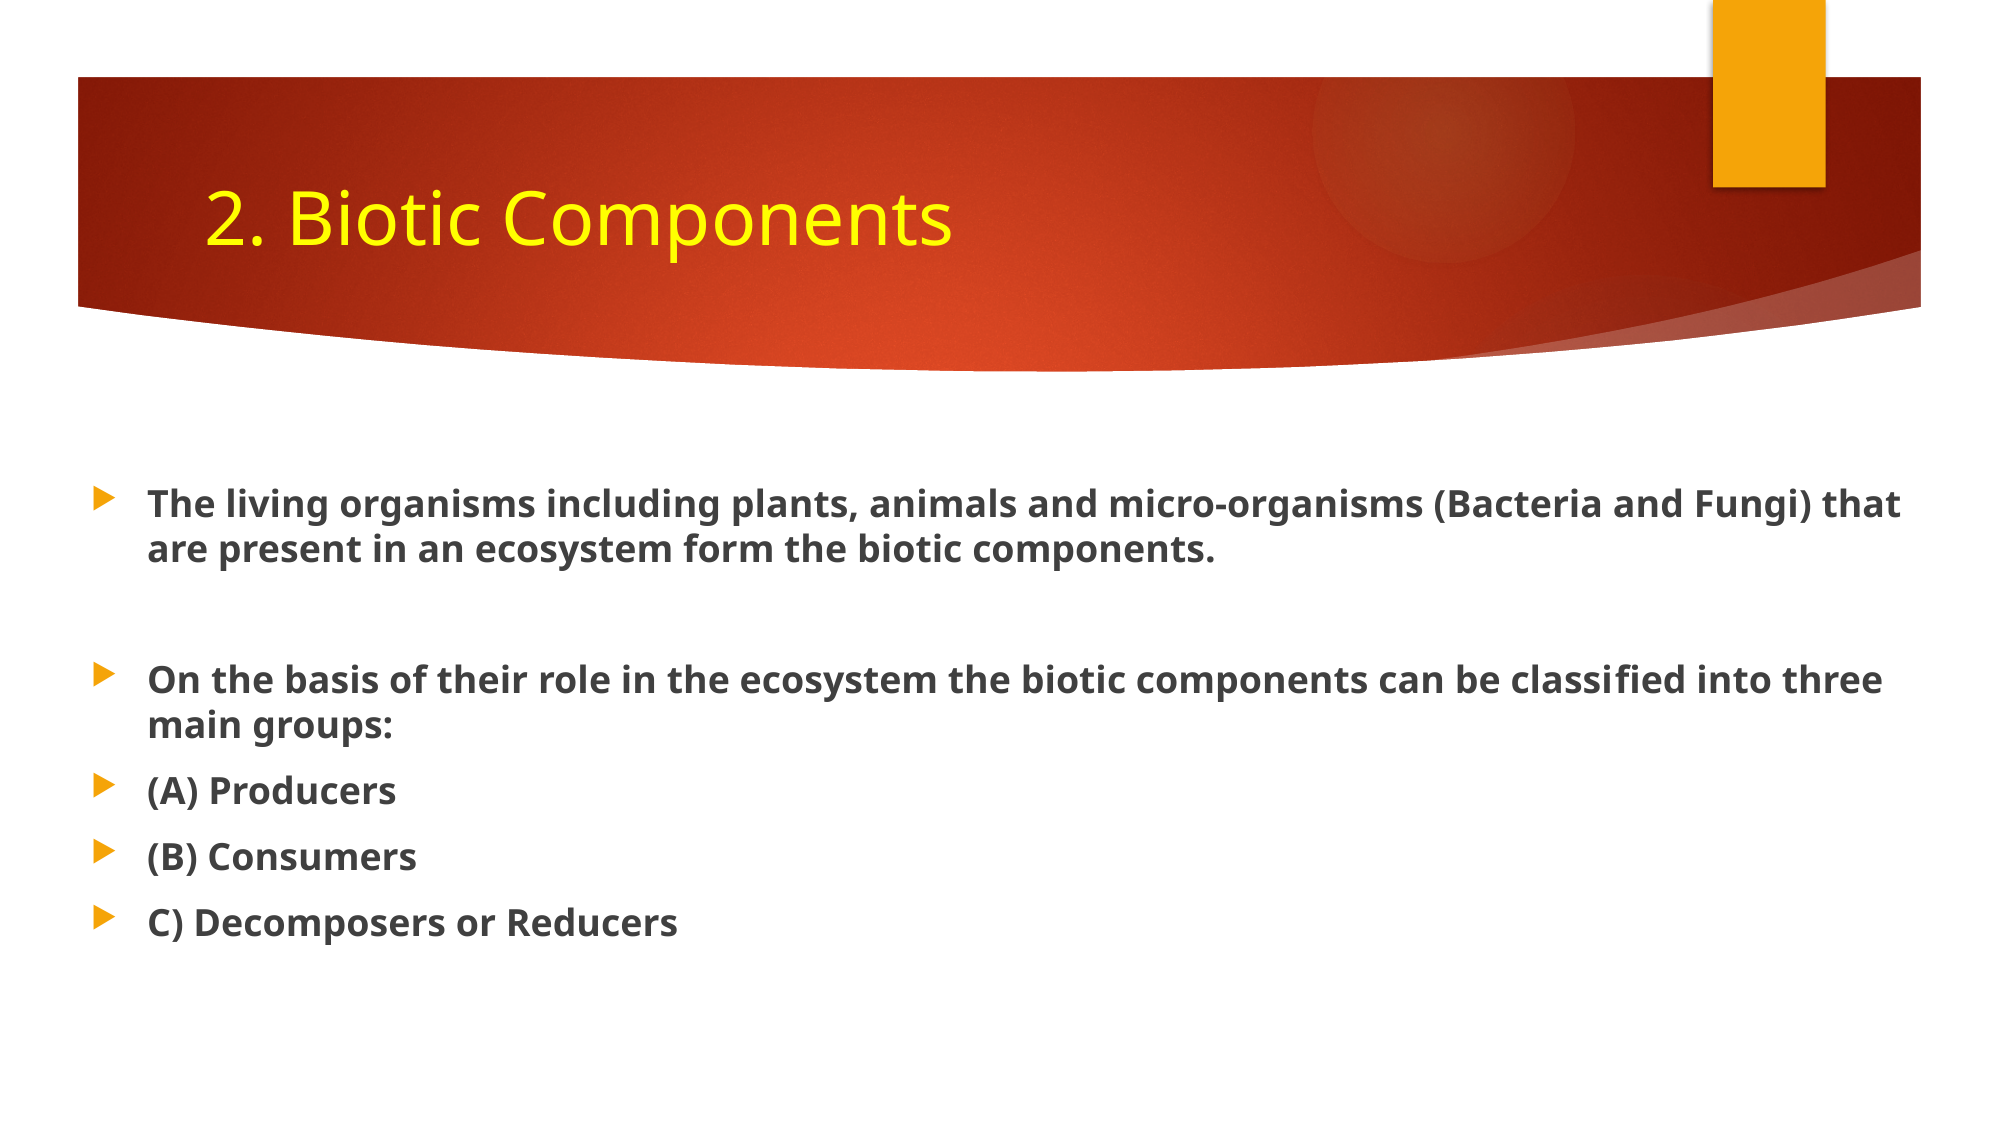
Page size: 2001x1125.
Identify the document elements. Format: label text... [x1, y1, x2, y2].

title 2. Biotic Components [189, 155, 1627, 275]
list The living organisms including plants, animals and micro-organisms (Bacteria and Fungi) that are present in an ecosystem form the biotic components. On the basis of their role in the ecosystem the biotic components can be classi­fied into three main groups: (A) Producers (B) Consumers C) Decomposers or Reducers [75, 472, 1938, 1112]
